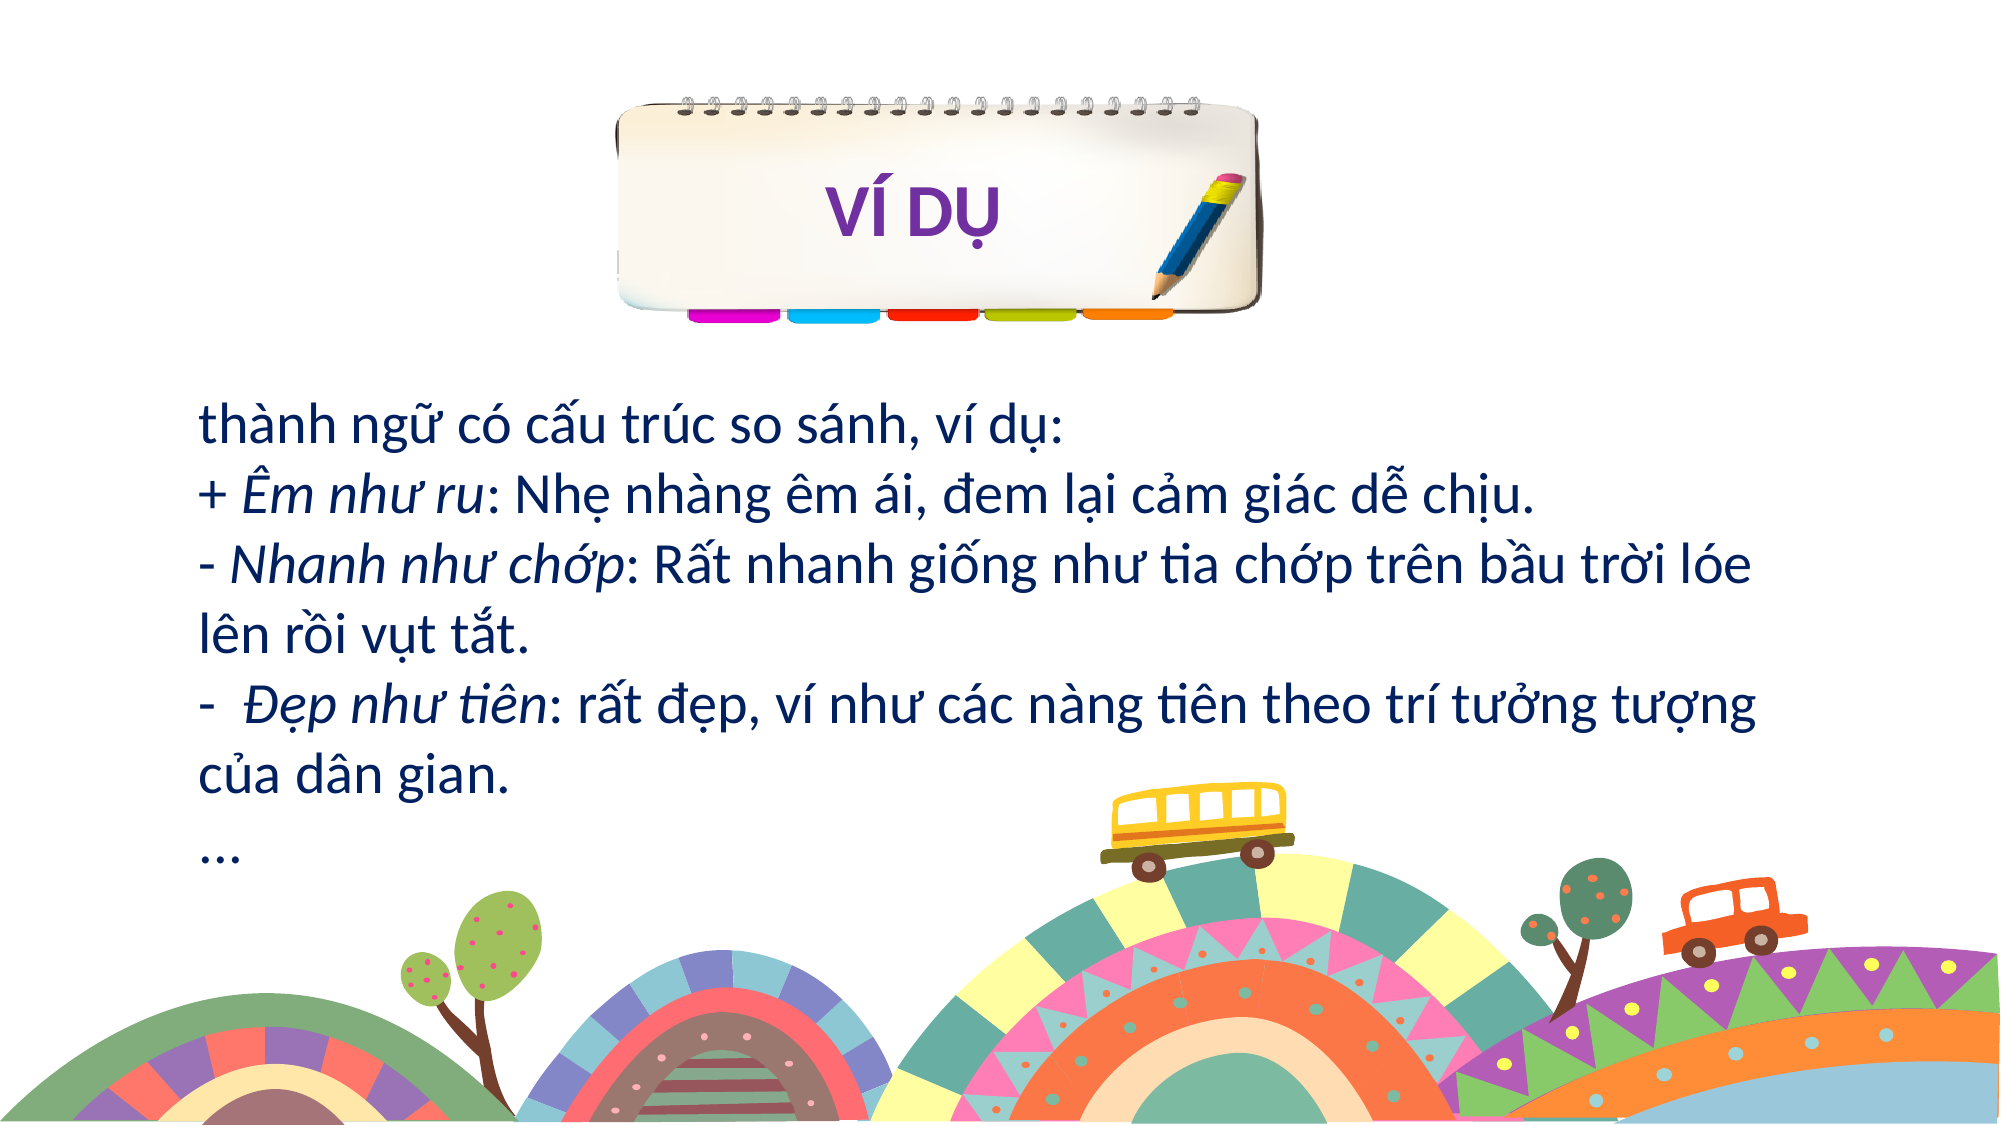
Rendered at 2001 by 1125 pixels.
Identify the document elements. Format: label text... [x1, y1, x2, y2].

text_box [0, 780, 2000, 1125]
picture [560, 78, 1307, 339]
text_box thành ngữ có cấu trúc so sánh, ví dụ: + Êm như ru: Nhẹ nhàng êm ái, đem lại cảm giác dễ chịu. - Nhanh như chớp: Rất nhanh giống như tia chớp trên bầu trời lóe lên rồi vụt tắt. - Đẹp như tiên: rất đẹp, ví như các nàng tiên theo trí tưởng tượng của dân gian. ... [183, 378, 1791, 780]
